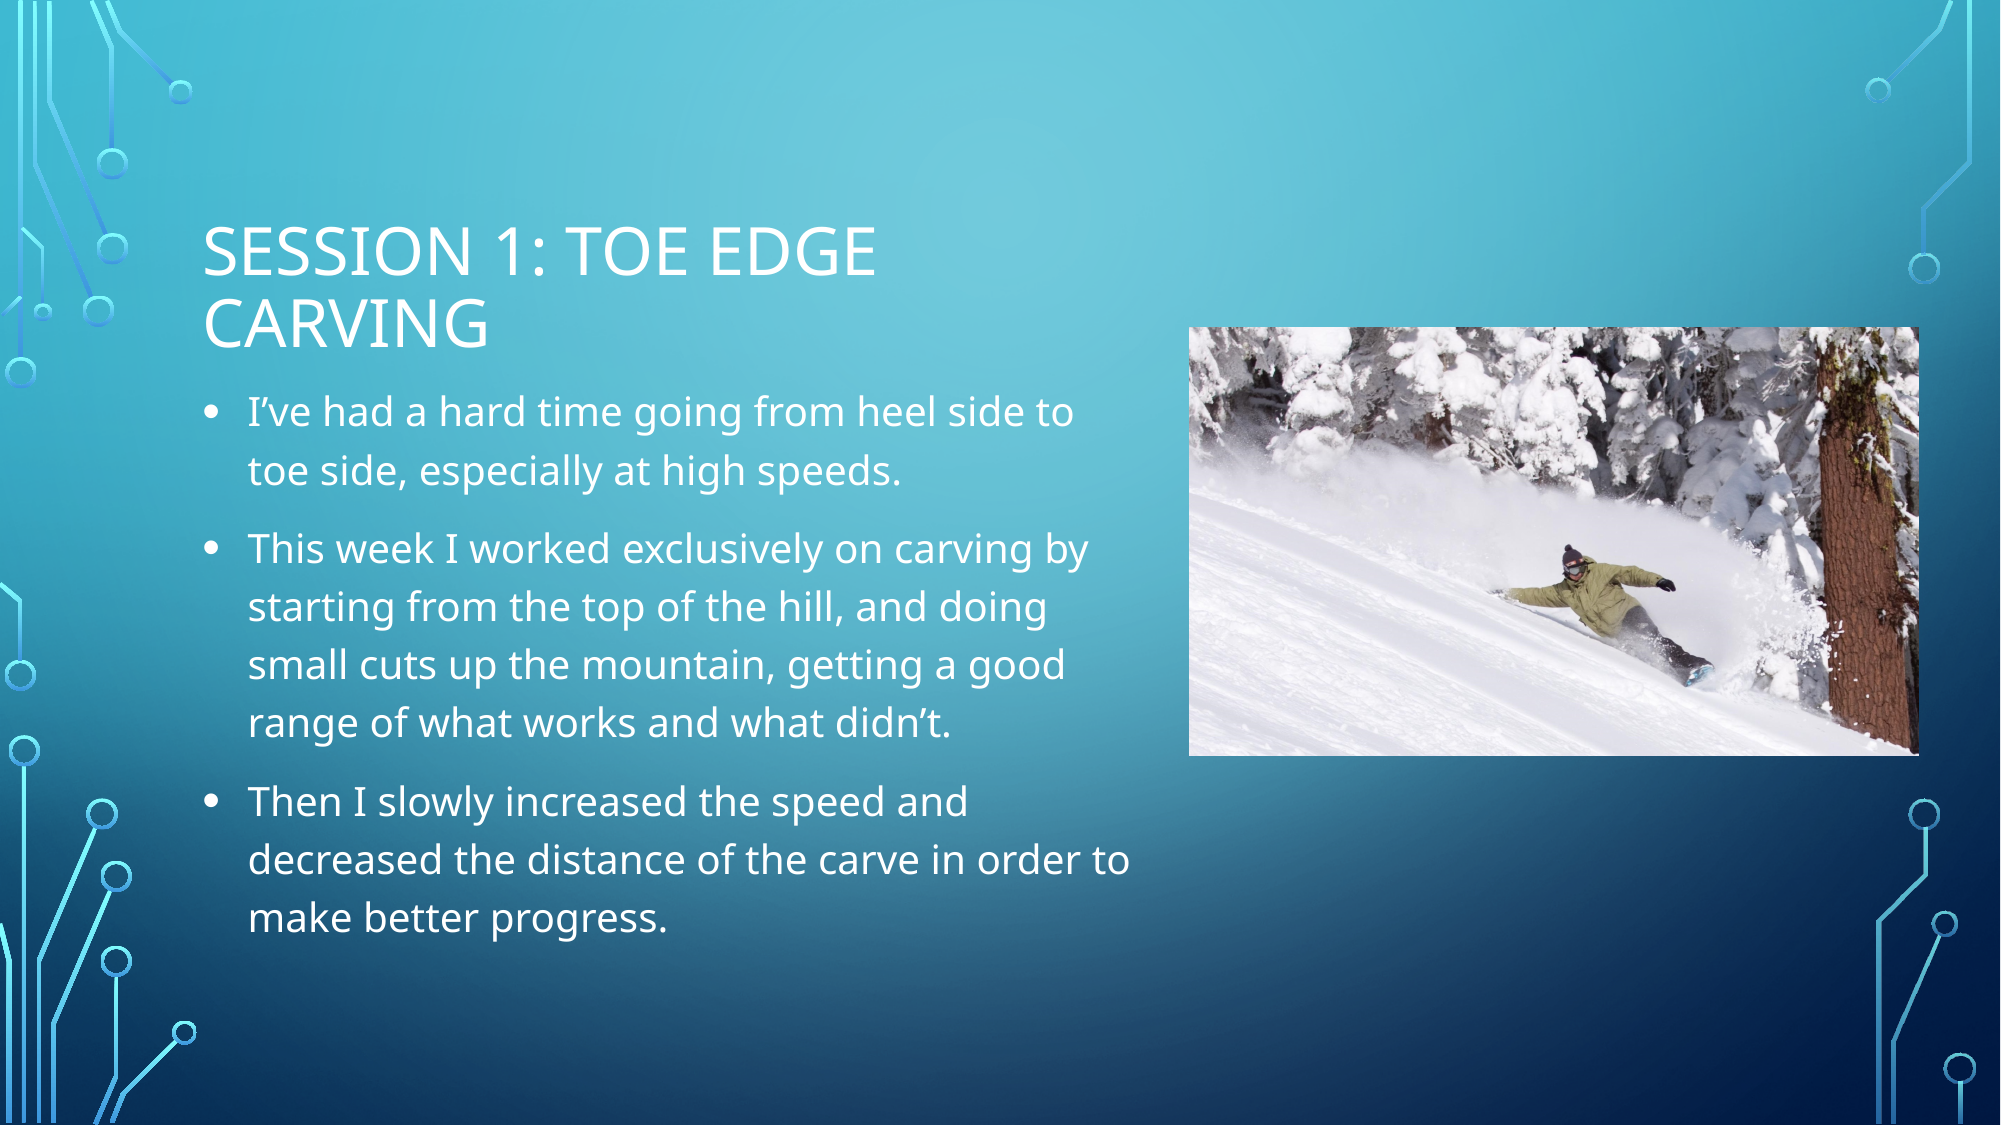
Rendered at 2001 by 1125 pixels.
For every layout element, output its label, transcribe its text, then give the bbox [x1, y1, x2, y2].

picture [1188, 326, 1920, 756]
list I’ve had a hard time going from heel side to toe side, especially at high speeds. This week I worked exclusively on carving by starting from the top of the hill, and doing small cuts up the mountain, getting a good range of what works and what didn’t. Then I slowly increased the speed and decreased the distance of the carve in order to make better progress. [187, 369, 1161, 950]
title Session 1: Toe edge carving [187, 99, 1161, 369]
